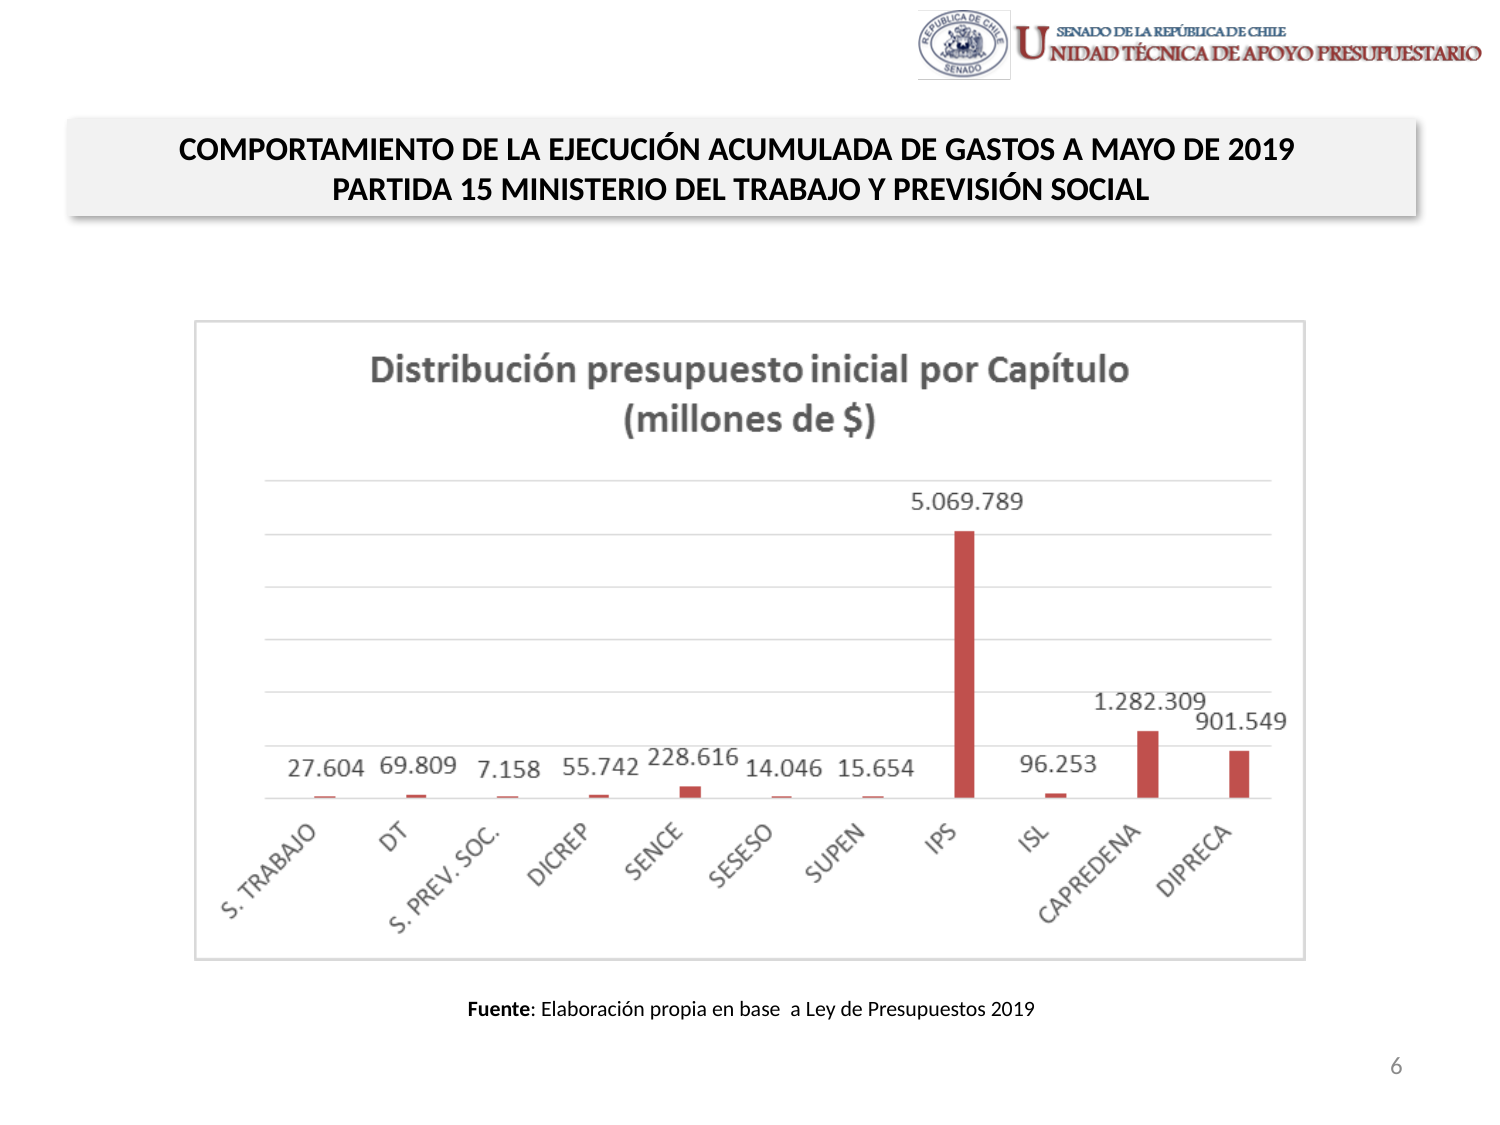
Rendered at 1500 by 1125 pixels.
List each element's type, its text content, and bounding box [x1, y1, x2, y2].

picture [918, 0, 1497, 113]
text_box COMPORTAMIENTO DE LA EJECUCIÓN ACUMULADA DE GASTOS A MAYO DE 2019 PARTIDA 15 MINISTERIO DEL TRABAJO Y PREVISIÓN SOCIAL [67, 119, 1415, 216]
slide_number 6 [1067, 1047, 1418, 1095]
footer Fuente: Elaboración propia en base a Ley de Presupuestos 2019 [62, 986, 1442, 1047]
picture [194, 320, 1306, 961]
